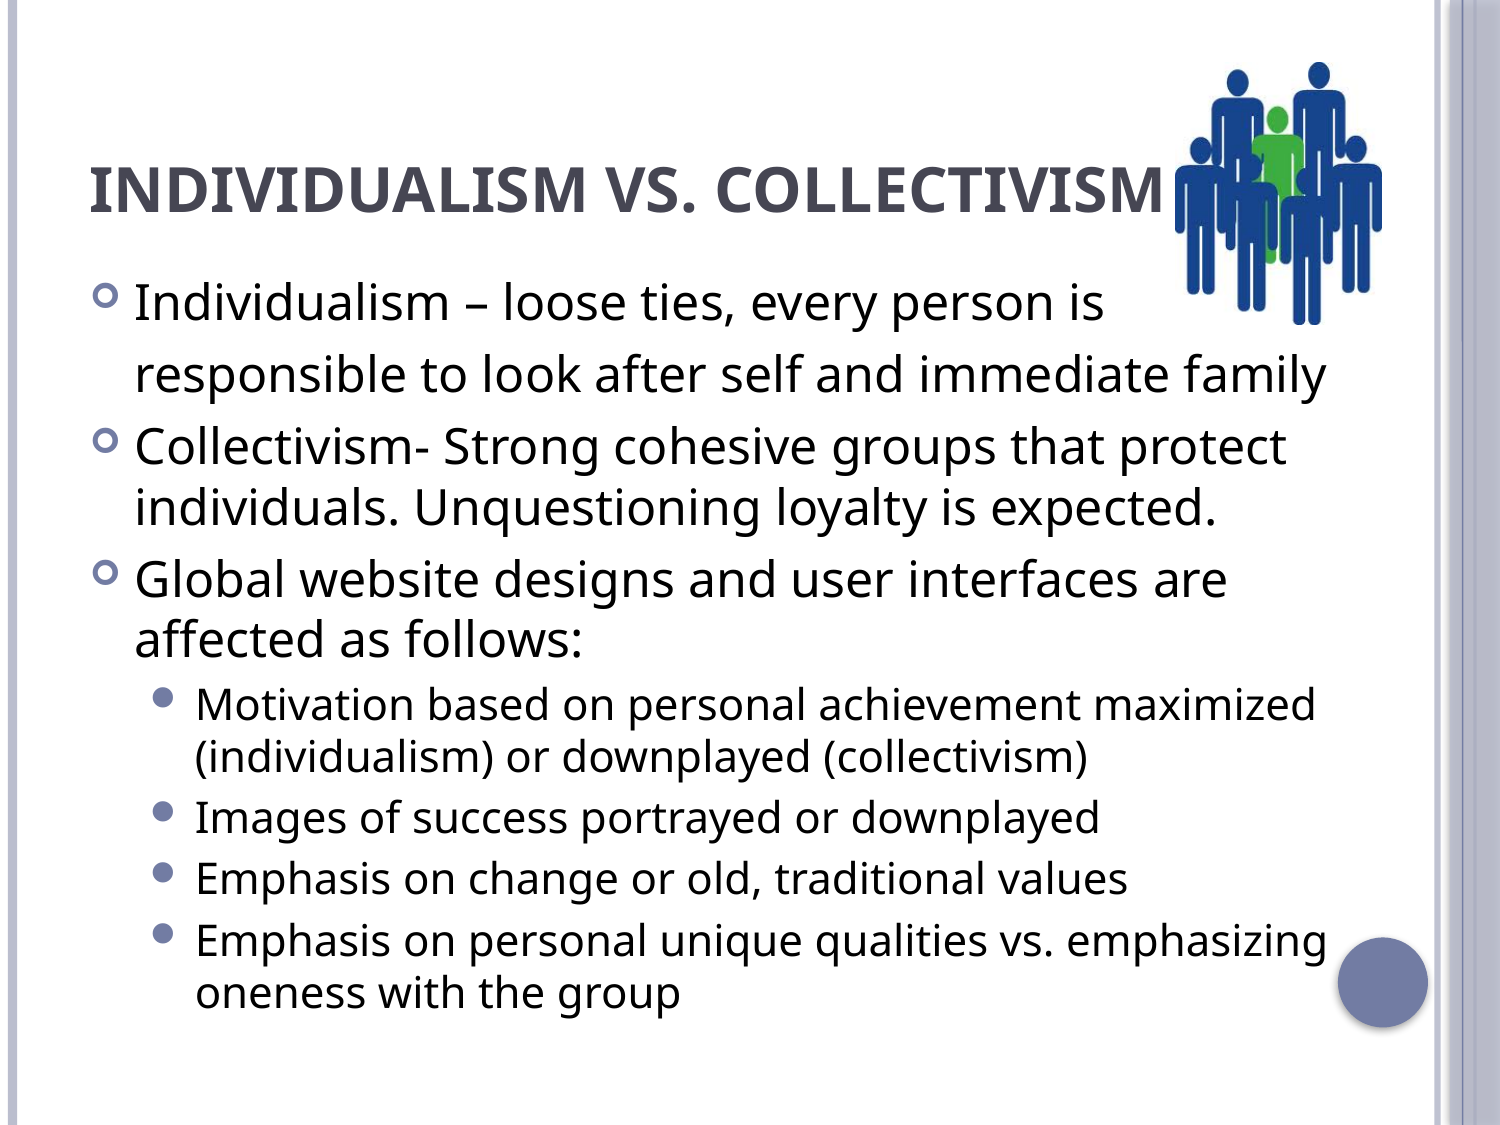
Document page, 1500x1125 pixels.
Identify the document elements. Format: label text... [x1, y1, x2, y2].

picture [1174, 61, 1382, 326]
list Individualism – loose ties, every person is responsible to look after self and immediate family Collectivism- Strong cohesive groups that protect individuals. Unquestioning loyalty is expected. Global website designs and user interfaces are affected as follows: Motivation based on personal achievement maximized (individualism) or downplayed (collectivism) Images of success portrayed or downplayed Emphasis on change or old, traditional values Emphasis on personal unique qualities vs. emphasizing oneness with the group [75, 262, 1425, 1062]
title Individualism vs. Collectivism [75, 45, 1300, 233]
